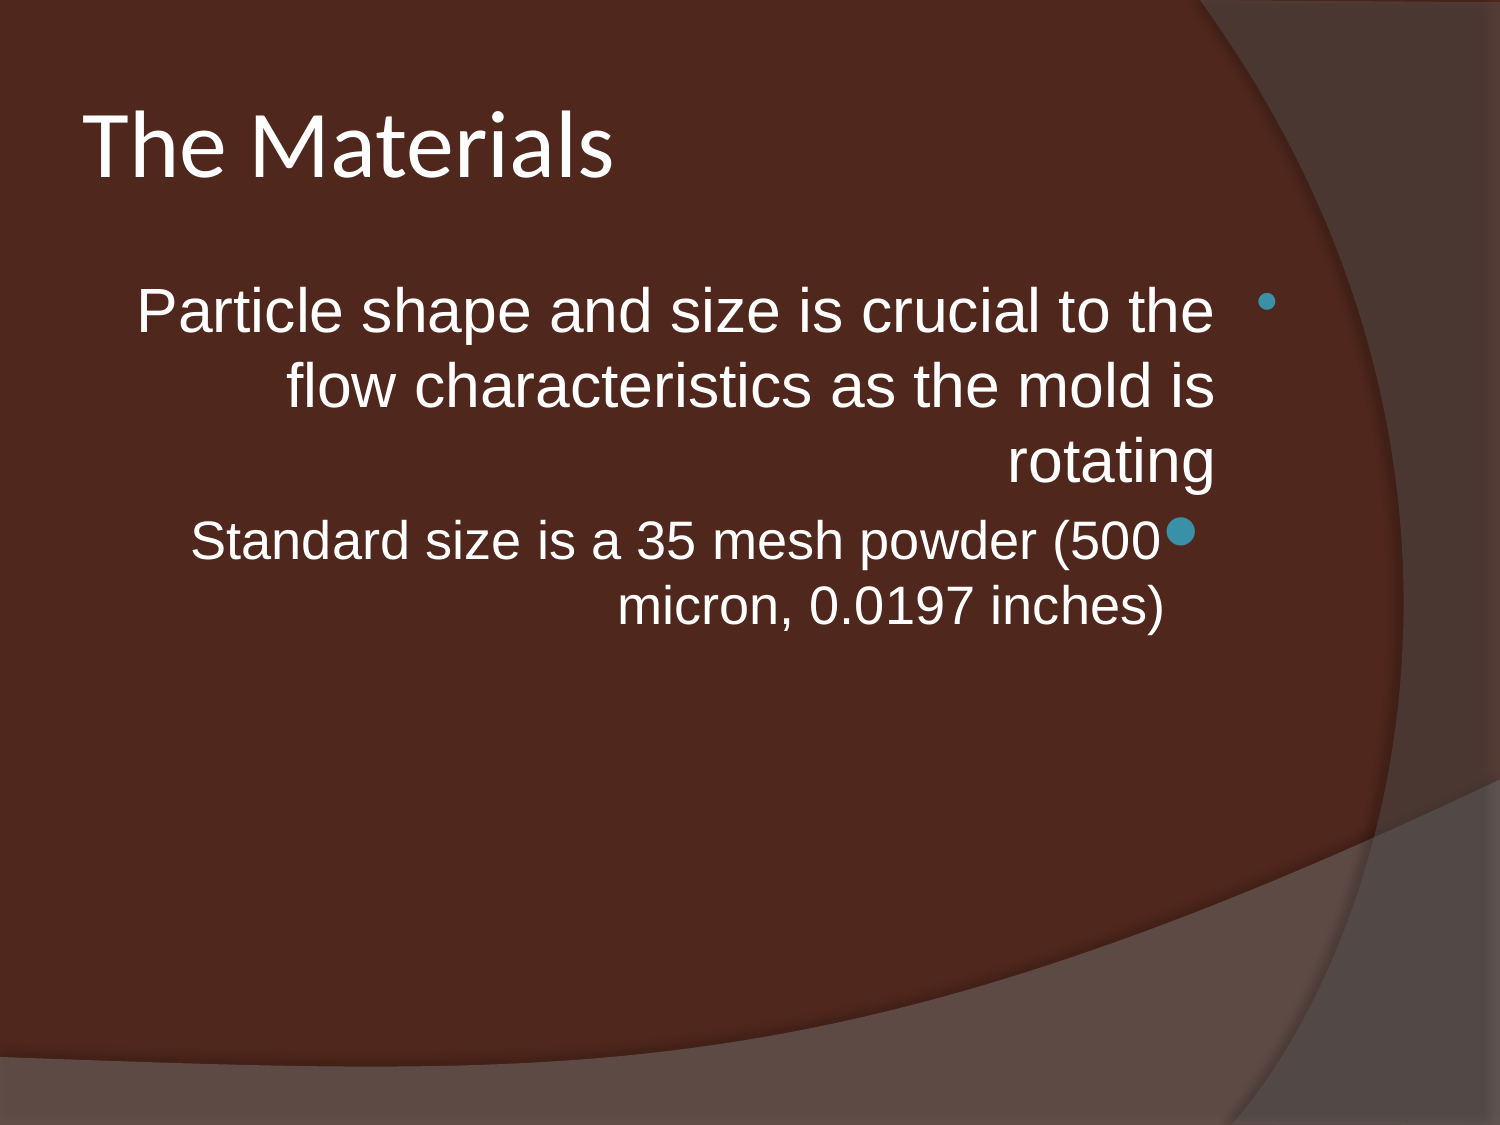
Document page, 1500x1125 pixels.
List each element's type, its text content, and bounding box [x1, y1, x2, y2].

title The Materials [75, 45, 1300, 233]
list Particle shape and size is crucial to the flow characteristics as the mold is rotating Standard size is a 35 mesh powder (500 micron, 0.0197 inches) [75, 262, 1300, 1005]
